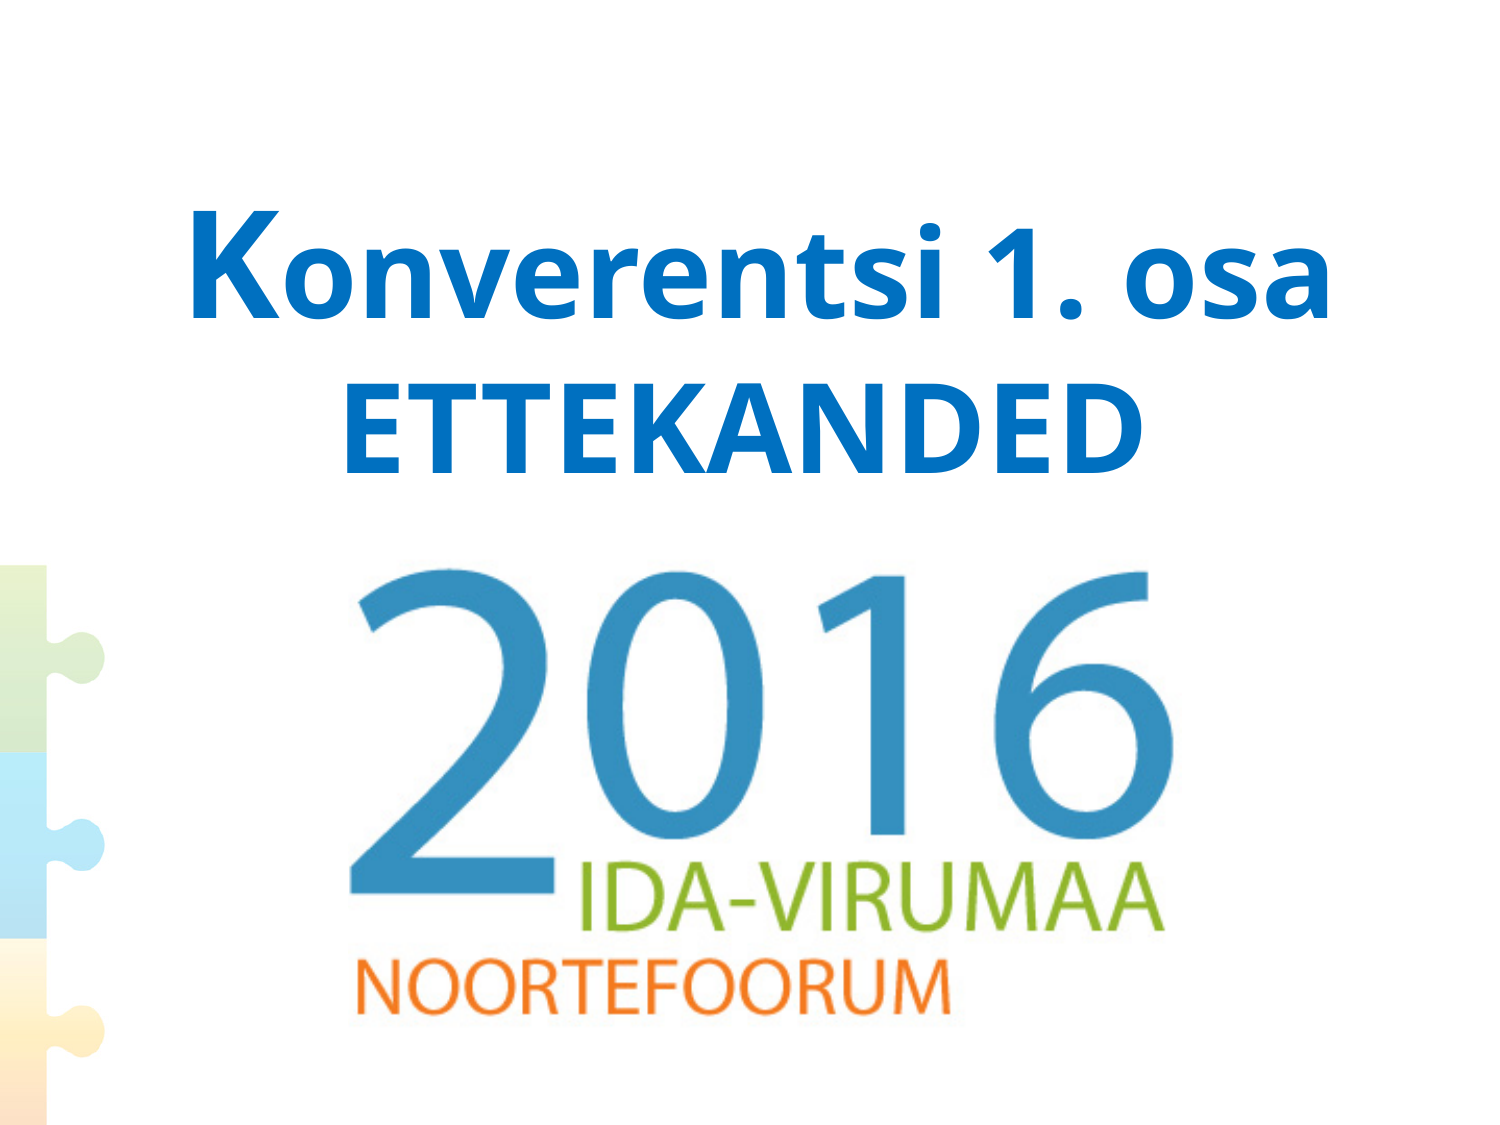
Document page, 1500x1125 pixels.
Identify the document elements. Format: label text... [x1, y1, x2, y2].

picture [0, 0, 1500, 1125]
title Konverentsi 1. osa ETTEKANDED [118, 0, 1400, 918]
